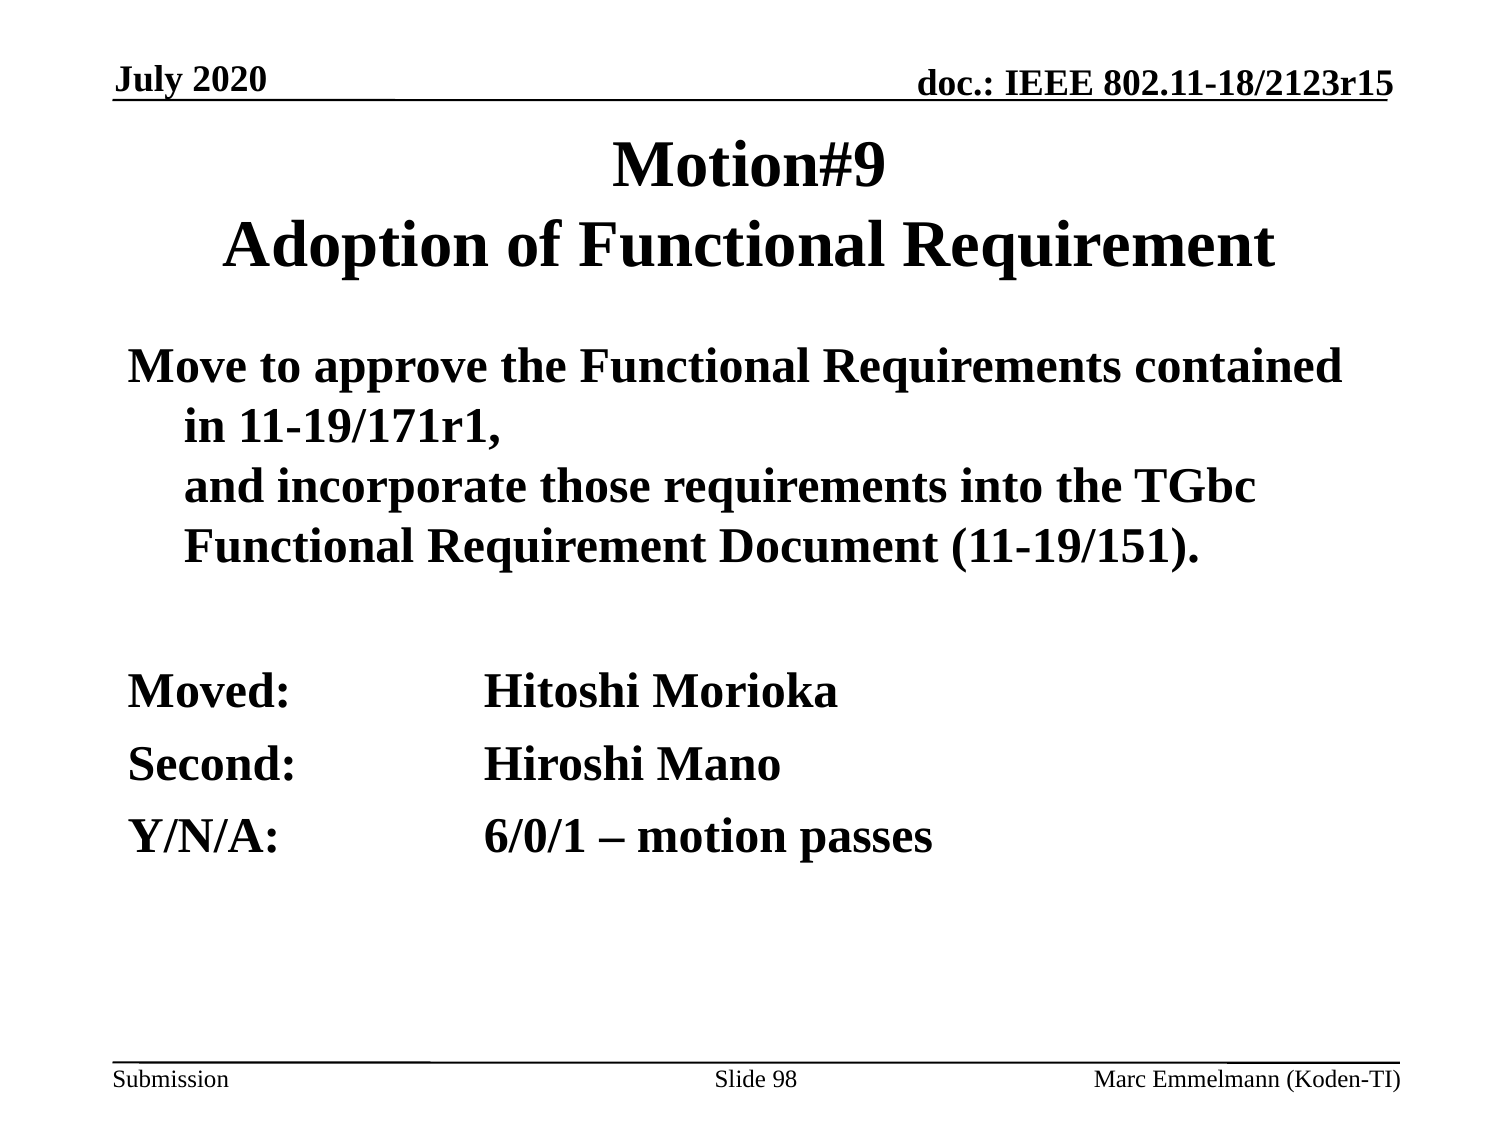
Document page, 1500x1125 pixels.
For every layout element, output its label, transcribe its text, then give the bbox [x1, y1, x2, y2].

list Move to approve the Functional Requirements contained in 11-19/171r1, and incorporate those requirements into the TGbc Functional Requirement Document (11-19/151). Moved: Hitoshi Morioka Second: Hiroshi Mano Y/N/A: 6/0/1 – motion passes [112, 324, 1388, 1000]
slide_number Slide 98 [712, 1061, 800, 1123]
title Motion#9 Adoption of Functional Requirement [112, 112, 1388, 288]
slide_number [114, 54, 423, 100]
footer Marc Emmelmann (Koden-TI) [878, 1061, 1402, 1093]
